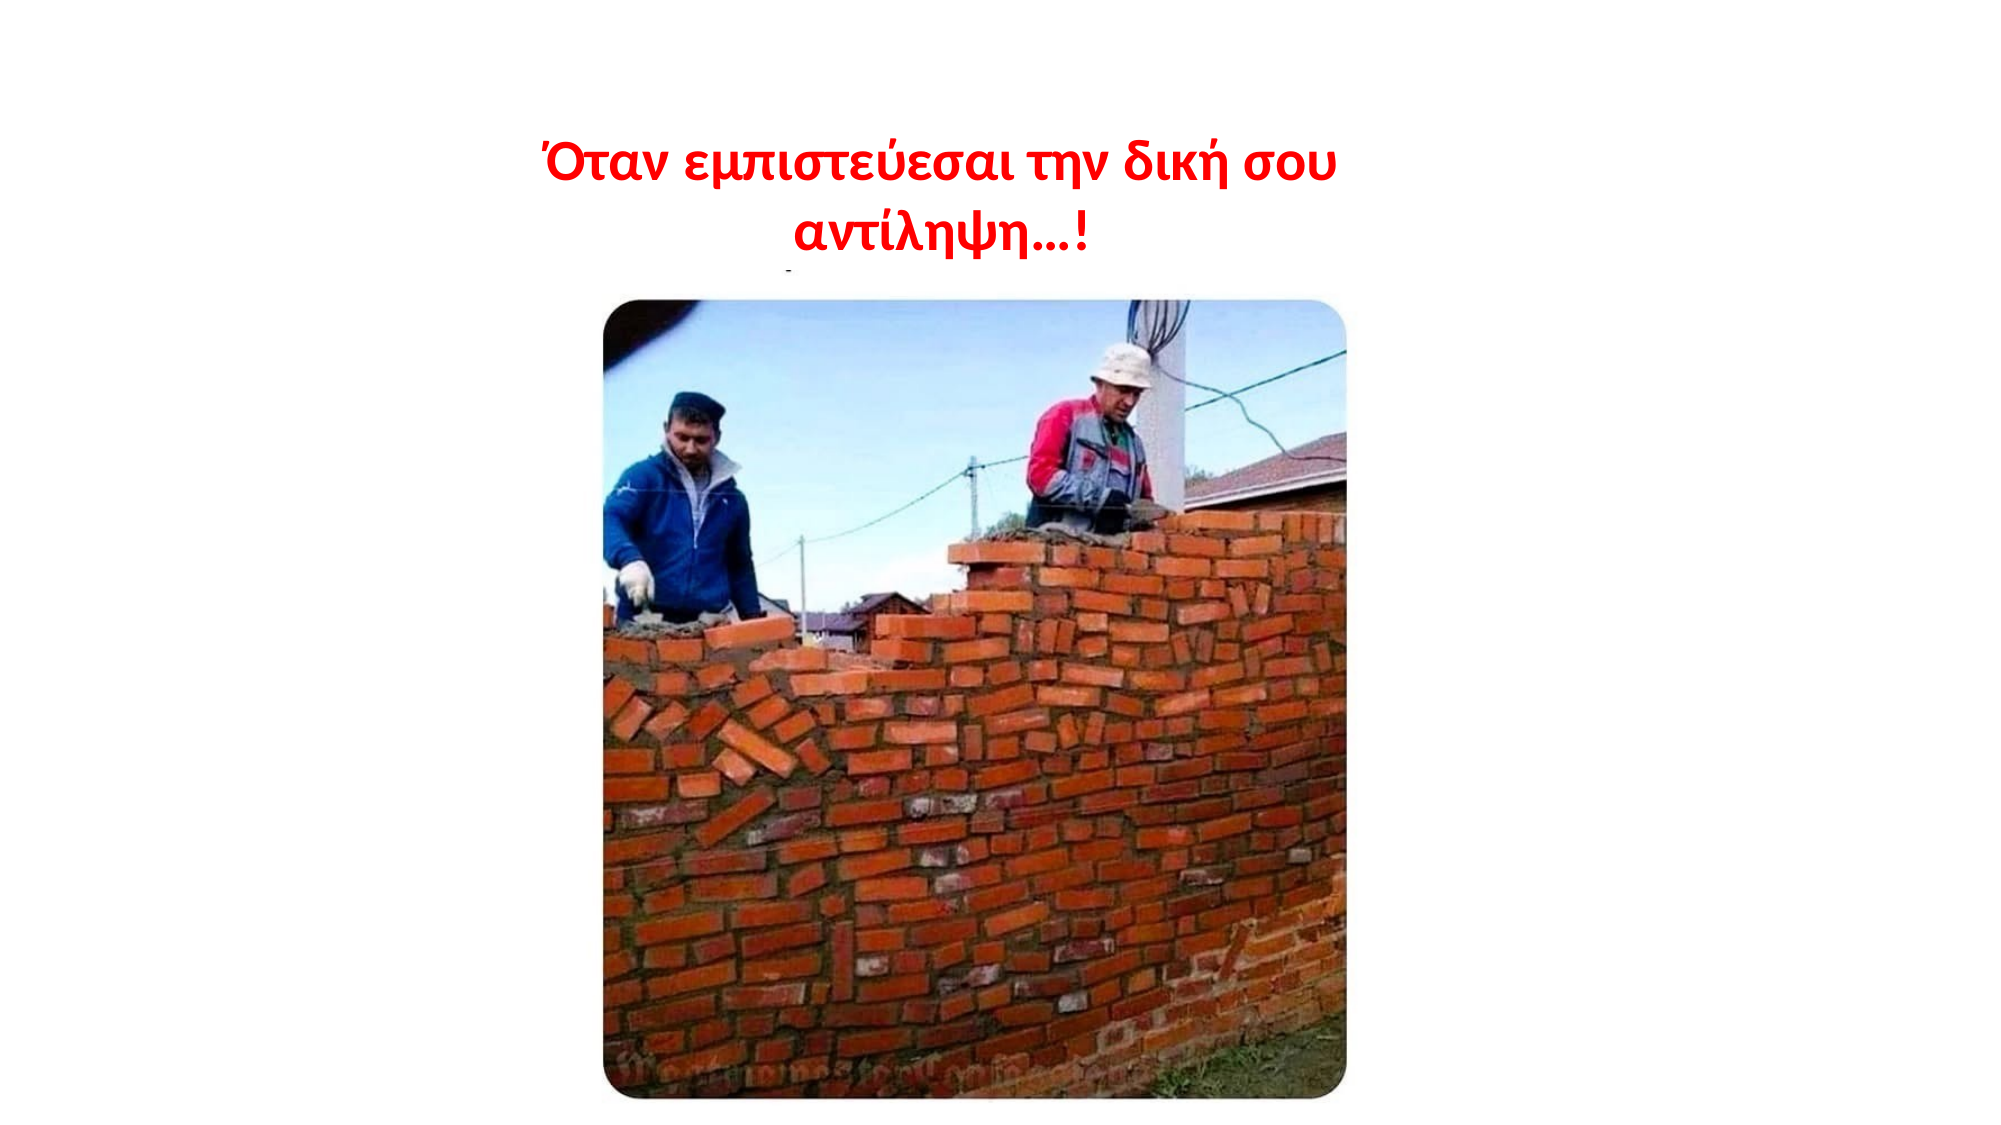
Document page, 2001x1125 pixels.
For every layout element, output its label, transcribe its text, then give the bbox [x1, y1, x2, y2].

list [566, 270, 1384, 1125]
text_box Όταν εμπιστεύεσαι την δική σου αντίληψη…! [432, 114, 1453, 270]
